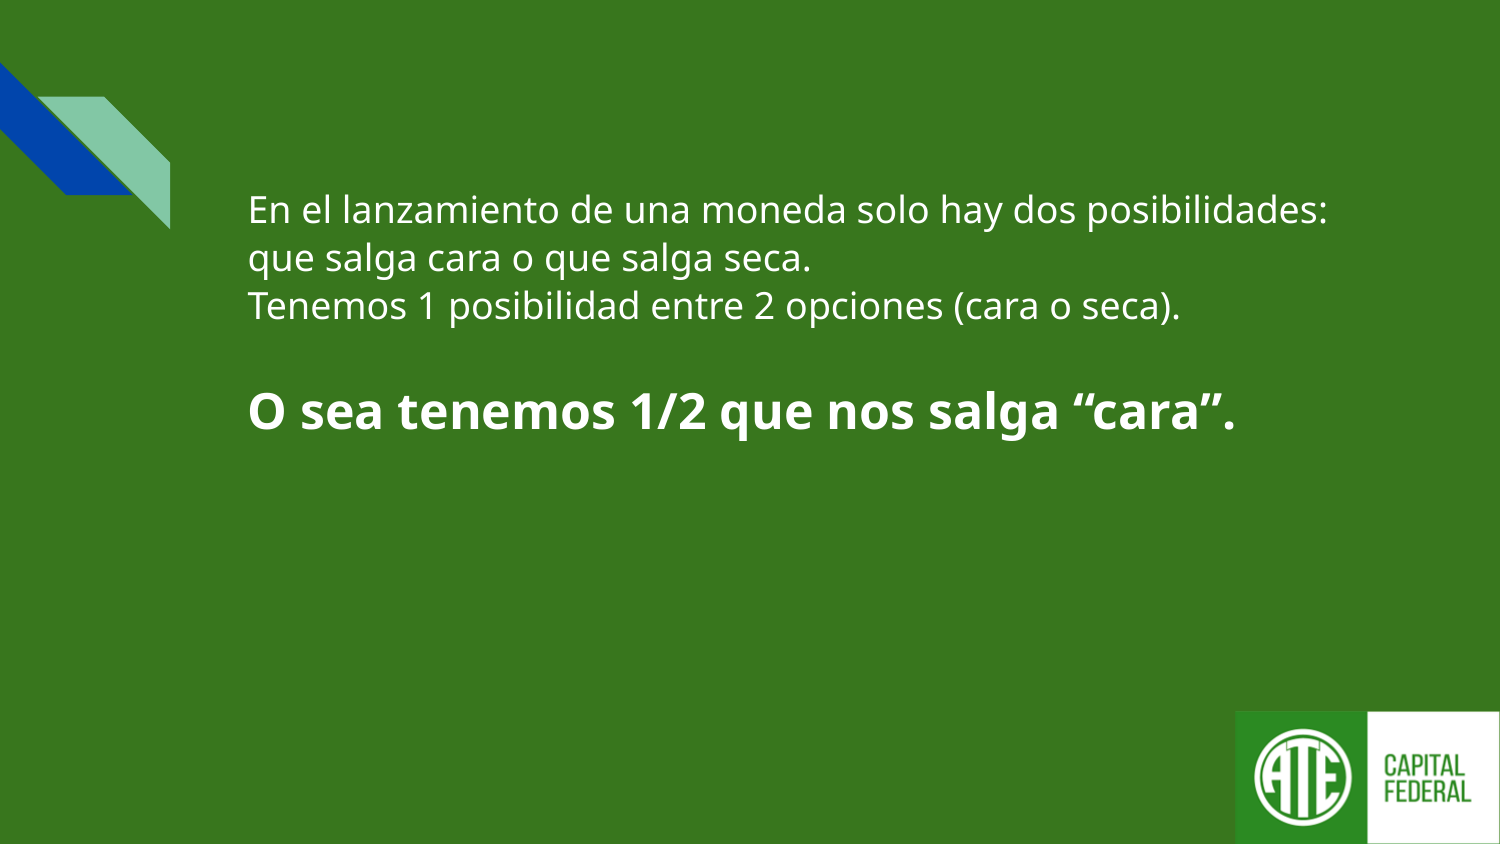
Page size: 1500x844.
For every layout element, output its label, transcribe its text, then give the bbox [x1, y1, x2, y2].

picture [1235, 711, 1500, 844]
list En el lanzamiento de una moneda solo hay dos posibilidades: que salga cara o que salga seca. Tenemos 1 posibilidad entre 2 opciones (cara o seca). O sea tenemos 1/2 que nos salga “cara”. [208, 167, 1364, 646]
